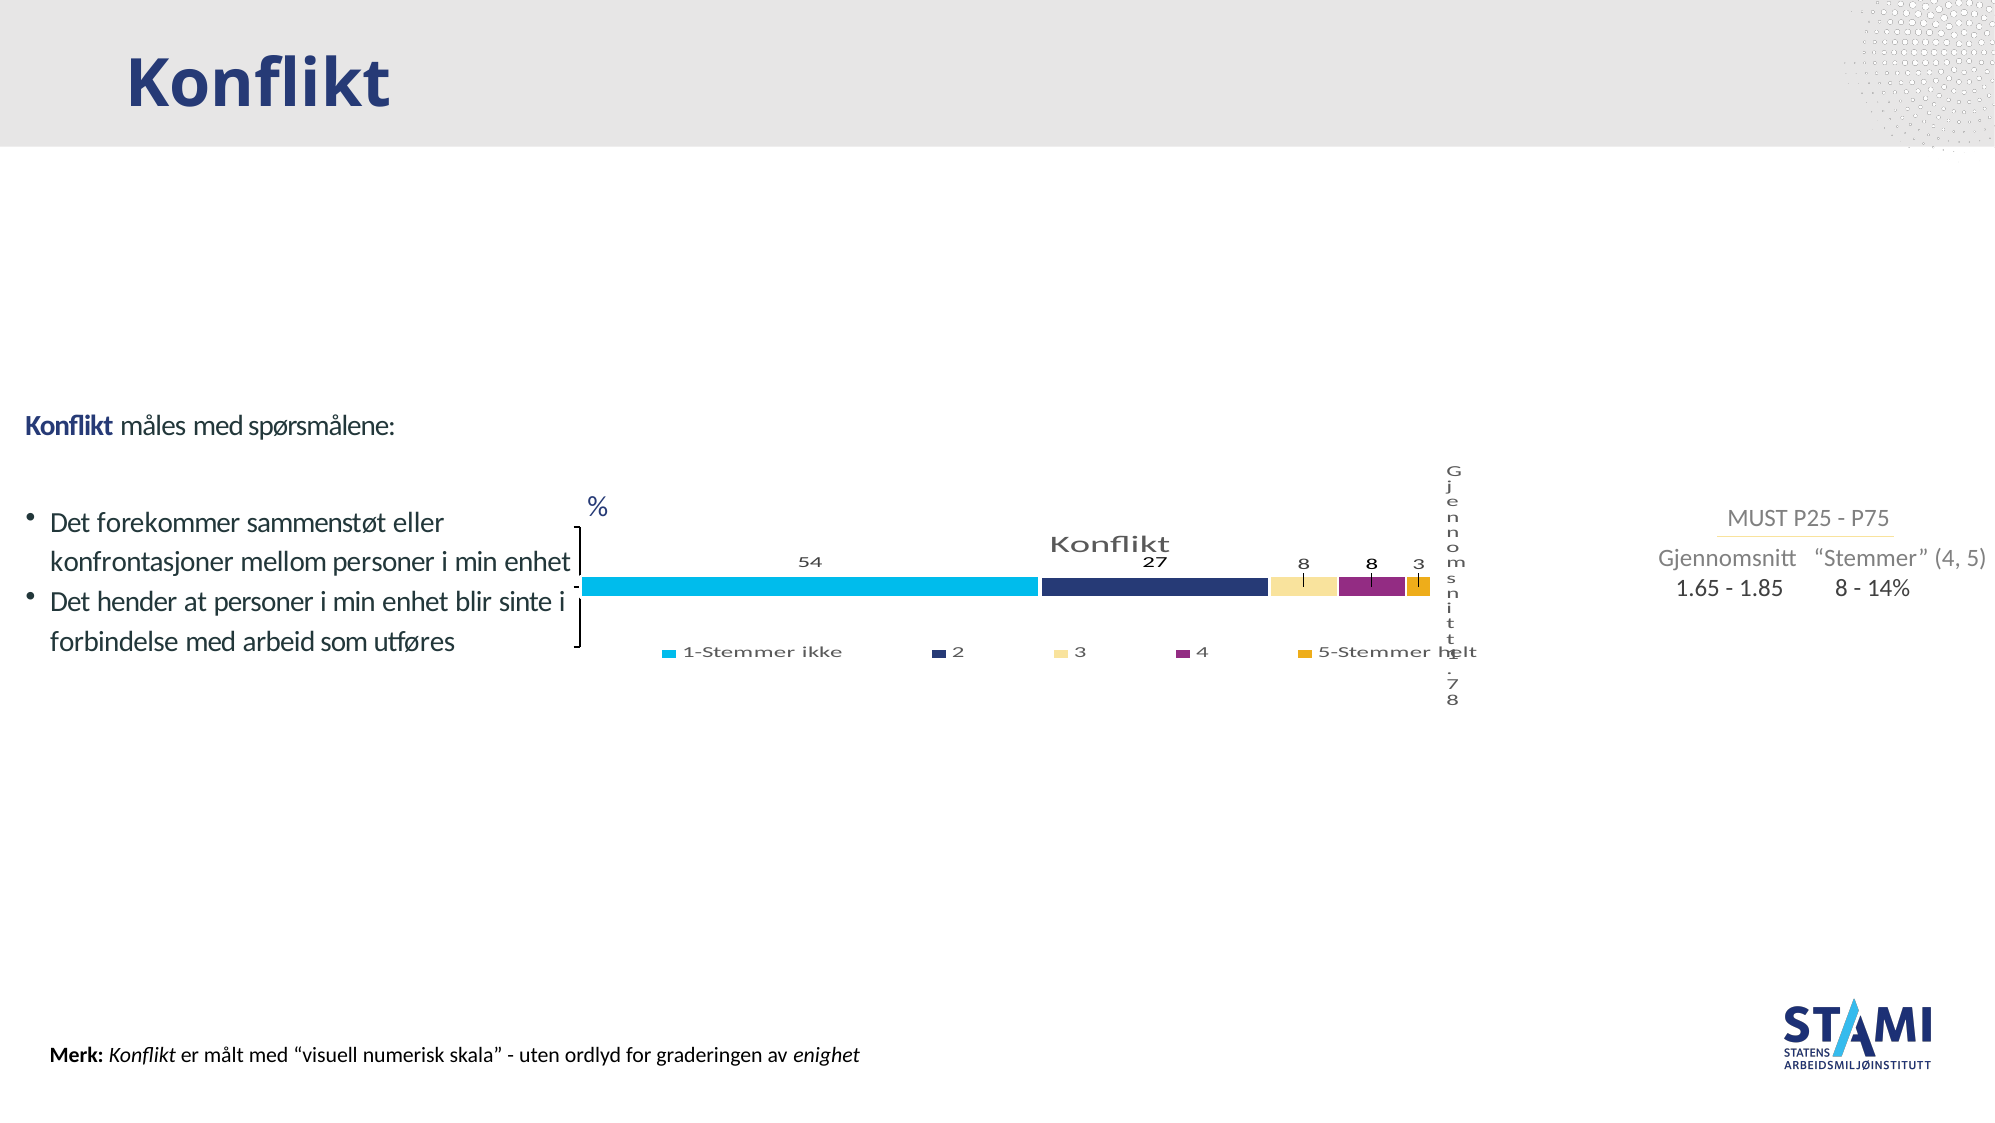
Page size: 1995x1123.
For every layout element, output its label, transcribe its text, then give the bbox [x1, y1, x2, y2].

chart [572, 464, 1644, 709]
text_box MUST P25 - P75 Gjennomsnitt “Stemmer” (4, 5) [1644, 493, 1995, 579]
text_box Konflikt måles med spørsmålene: Det forekommer sammenstøt eller konfrontasjoner mellom personer i min enhet Det hender at personer i min enhet blir sinte i forbindelse med arbeid som utføres [21, 402, 589, 658]
text_box 1.65 - 1.85 8 - 14% [1644, 579, 1977, 609]
picture [1782, 997, 1933, 1070]
picture [1844, 0, 1995, 168]
text_box Merk: Konflikt er målt med “visuell numerisk skala” - uten ordlyd for graderingen av enighet [34, 1032, 1108, 1074]
title Konflikt [125, 37, 1846, 133]
